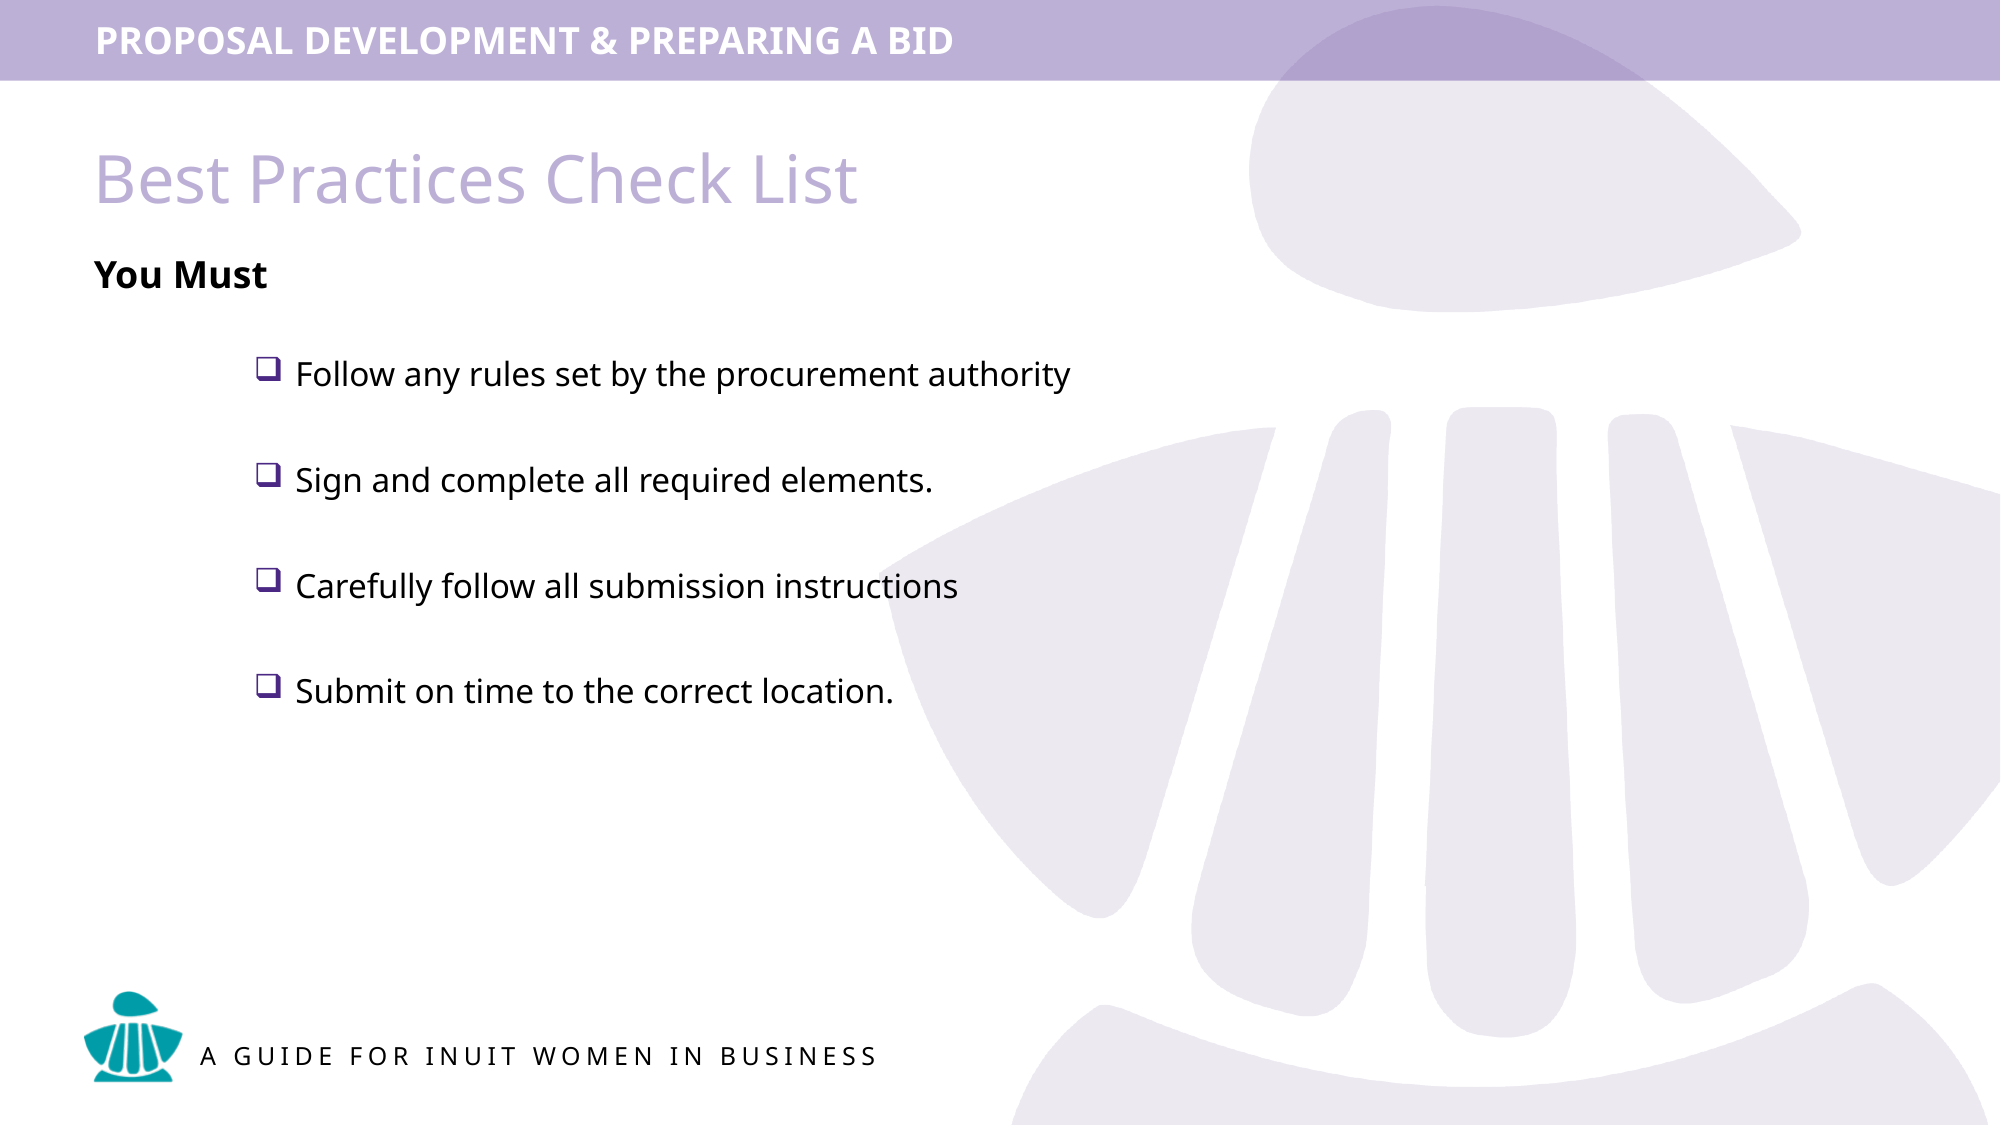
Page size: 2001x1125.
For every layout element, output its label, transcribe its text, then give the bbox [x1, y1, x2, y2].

list Follow any rules set by the procurement authority Sign and complete all required elements. Carefully follow all submission instructions Submit on time to the correct location. [239, 326, 2000, 978]
picture [84, 991, 193, 1096]
title Best Practices Check List [78, 132, 1729, 232]
picture [879, 5, 2001, 1125]
list You Must [78, 221, 884, 326]
